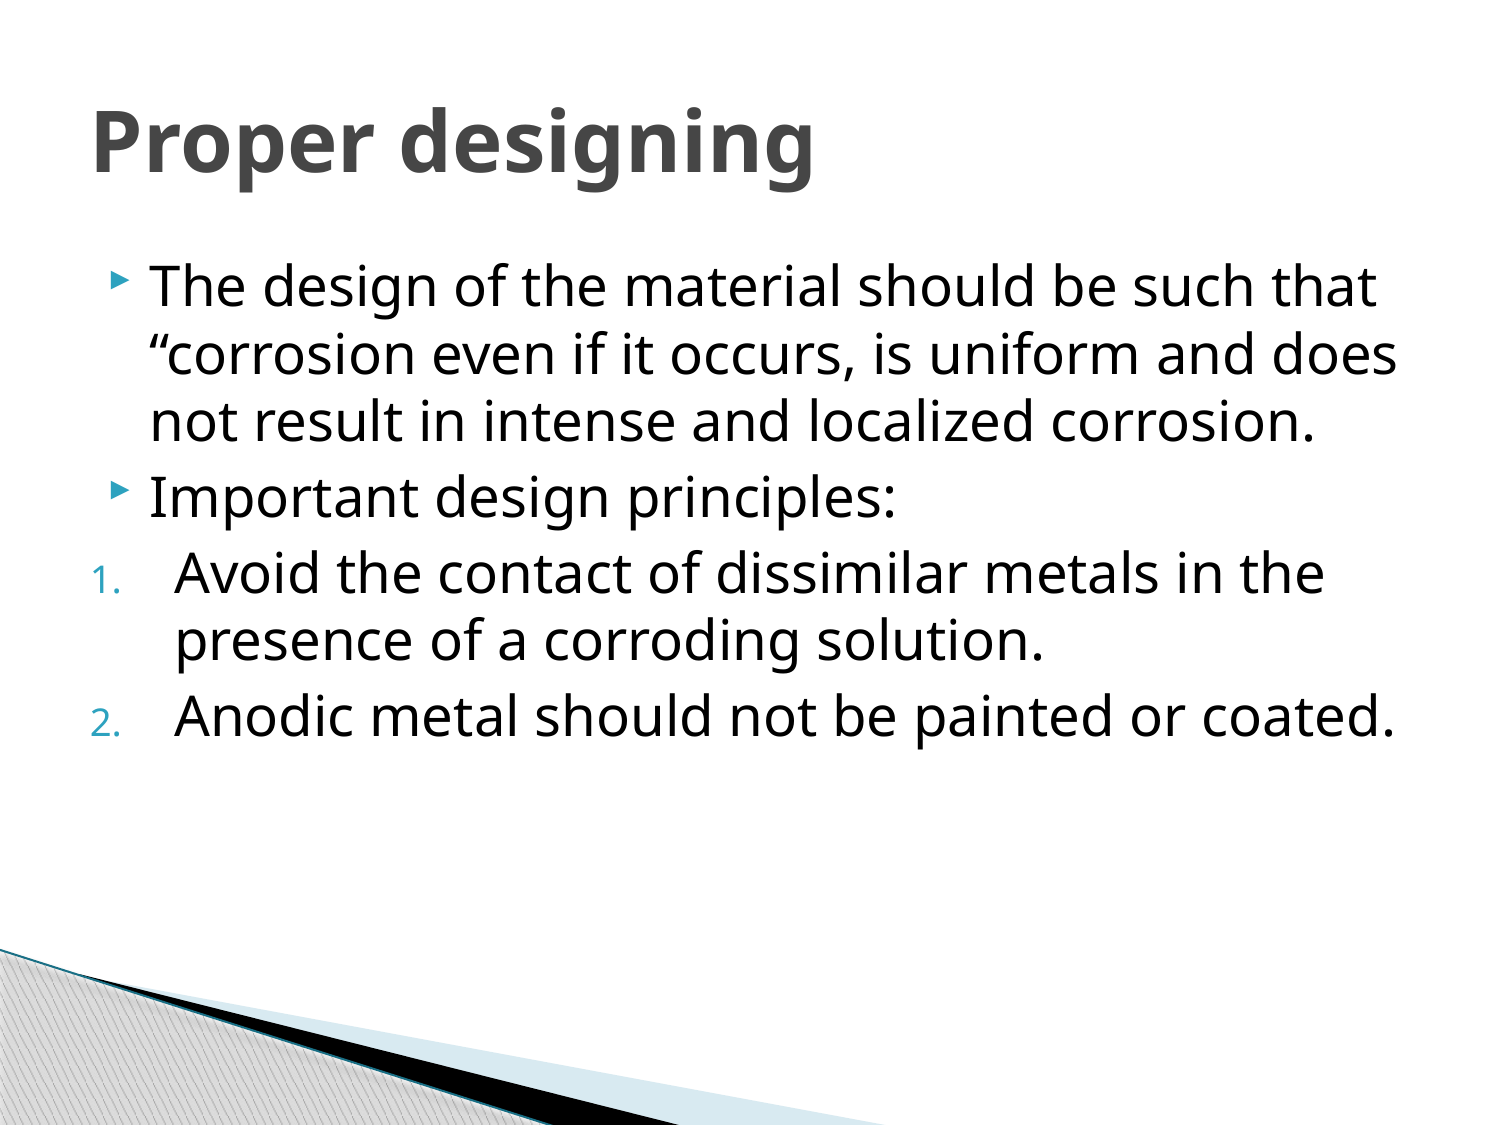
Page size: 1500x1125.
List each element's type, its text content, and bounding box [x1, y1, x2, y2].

list The design of the material should be such that “corrosion even if it occurs, is uniform and does not result in intense and localized corrosion. Important design principles: Avoid the contact of dissimilar metals in the presence of a corroding solution. Anodic metal should not be painted or coated. [75, 243, 1425, 986]
title Proper designing [75, 45, 1425, 233]
